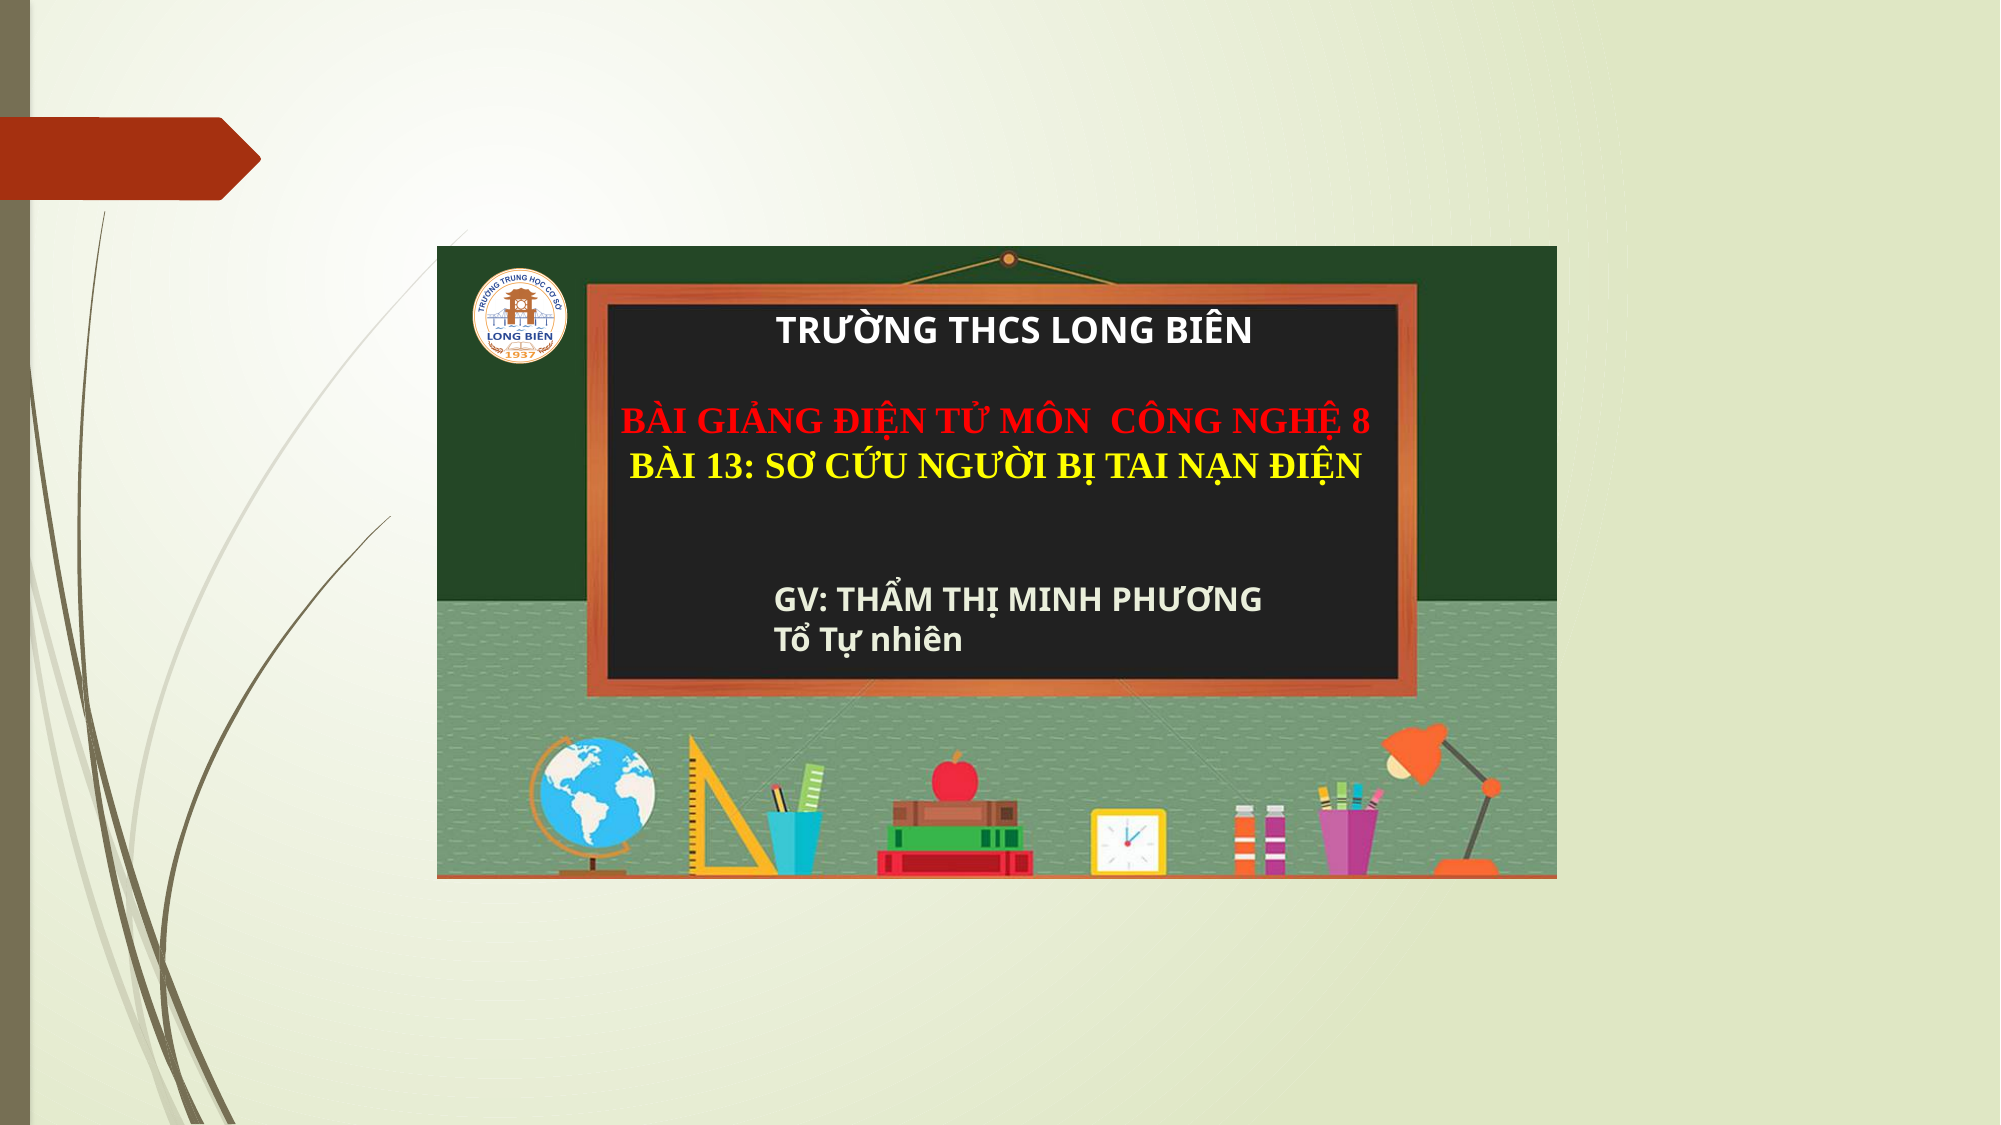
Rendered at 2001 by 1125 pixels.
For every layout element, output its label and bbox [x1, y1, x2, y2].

picture [437, 245, 1558, 880]
